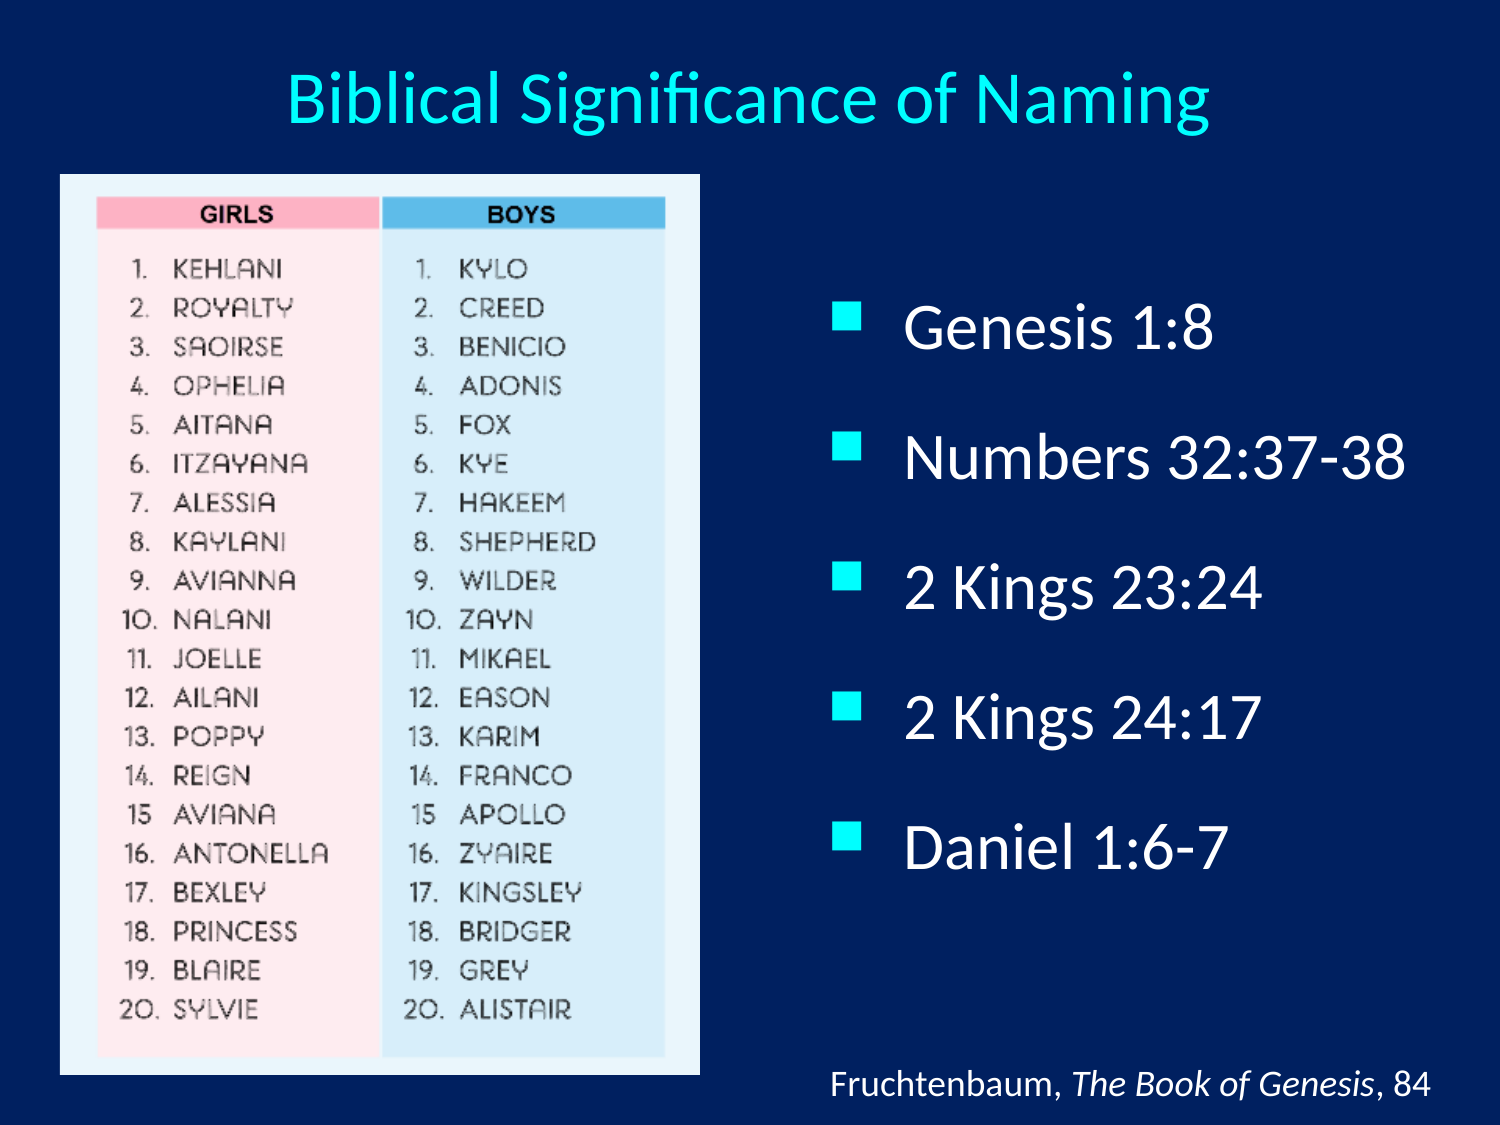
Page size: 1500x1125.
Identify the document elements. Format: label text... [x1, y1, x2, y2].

list Genesis 1:8 Numbers 32:37-38 2 Kings 23:24 2 Kings 24:17 Daniel 1:6-7 [812, 274, 1426, 913]
text_box Fruchtenbaum, The Book of Genesis, 84 [787, 1051, 1474, 1112]
picture [59, 174, 701, 1076]
title Biblical Significance of Naming [137, 37, 1361, 150]
